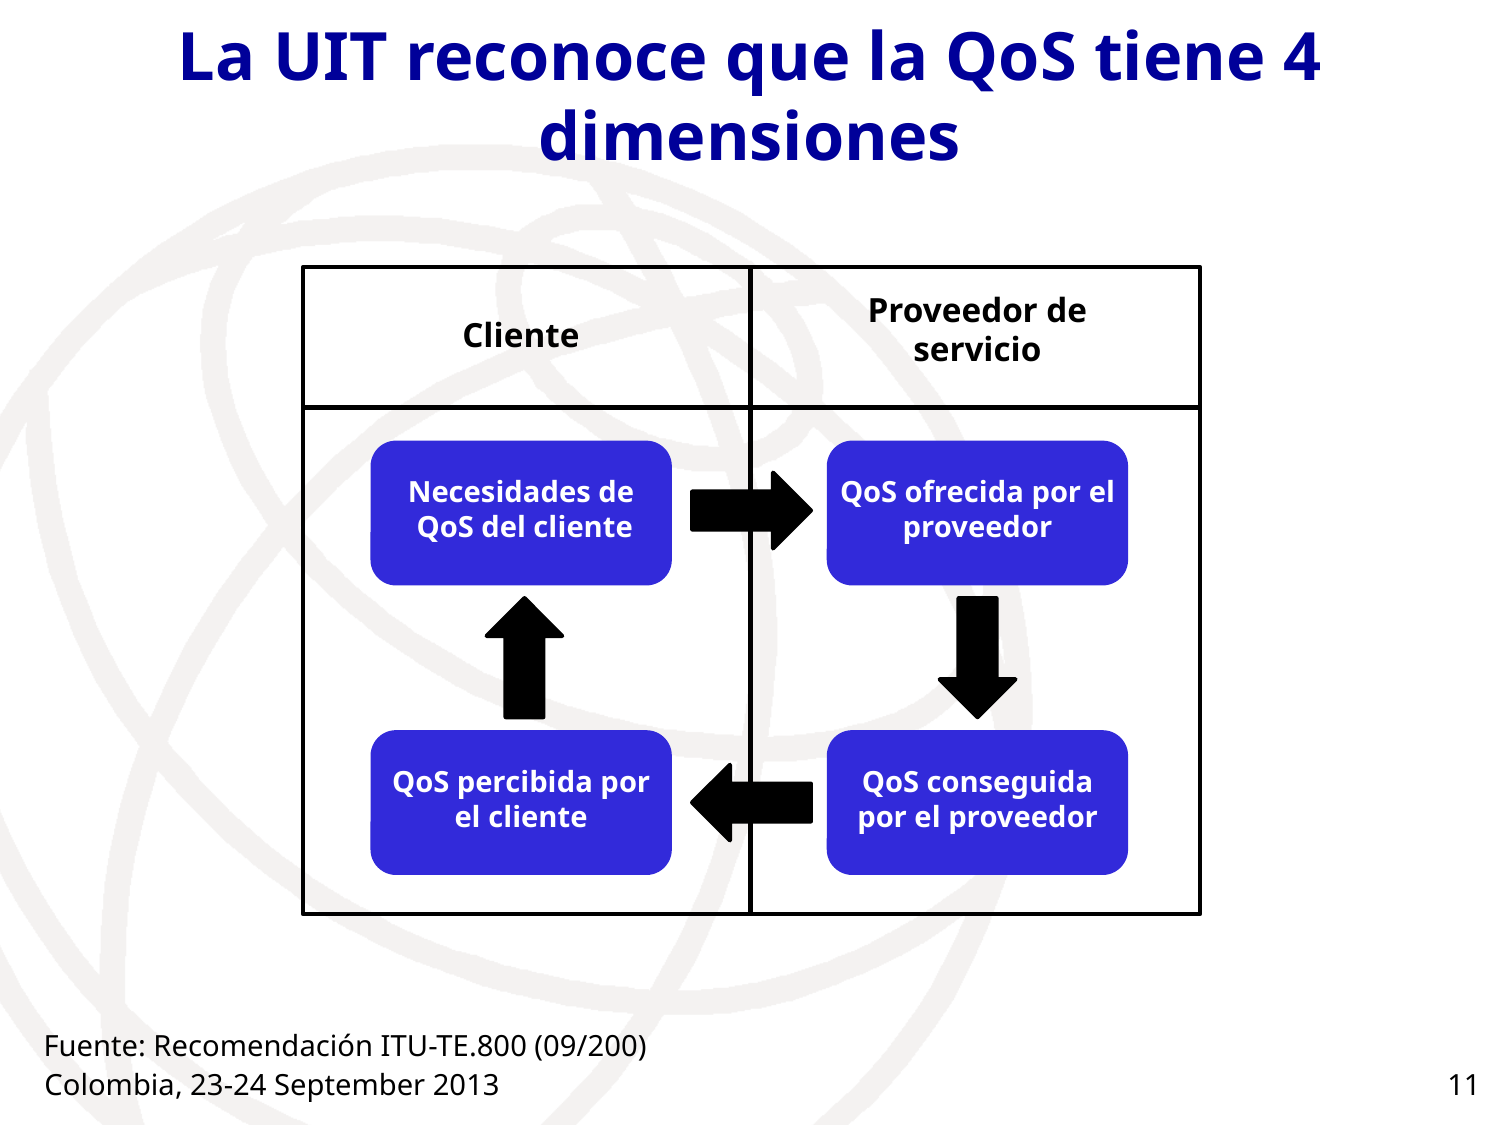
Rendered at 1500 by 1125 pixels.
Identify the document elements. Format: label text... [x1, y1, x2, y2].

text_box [302, 266, 1201, 915]
slide_number 11 [1271, 1058, 1497, 1125]
picture [0, 1063, 1057, 1125]
picture [0, 188, 1057, 1027]
text_box Fuente: Recomendación ITU-TE.800 (09/200) [0, 1027, 1327, 1063]
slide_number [29, 1063, 692, 1111]
title La UIT reconoce que la QoS tiene 4 dimensiones [0, 0, 1500, 188]
